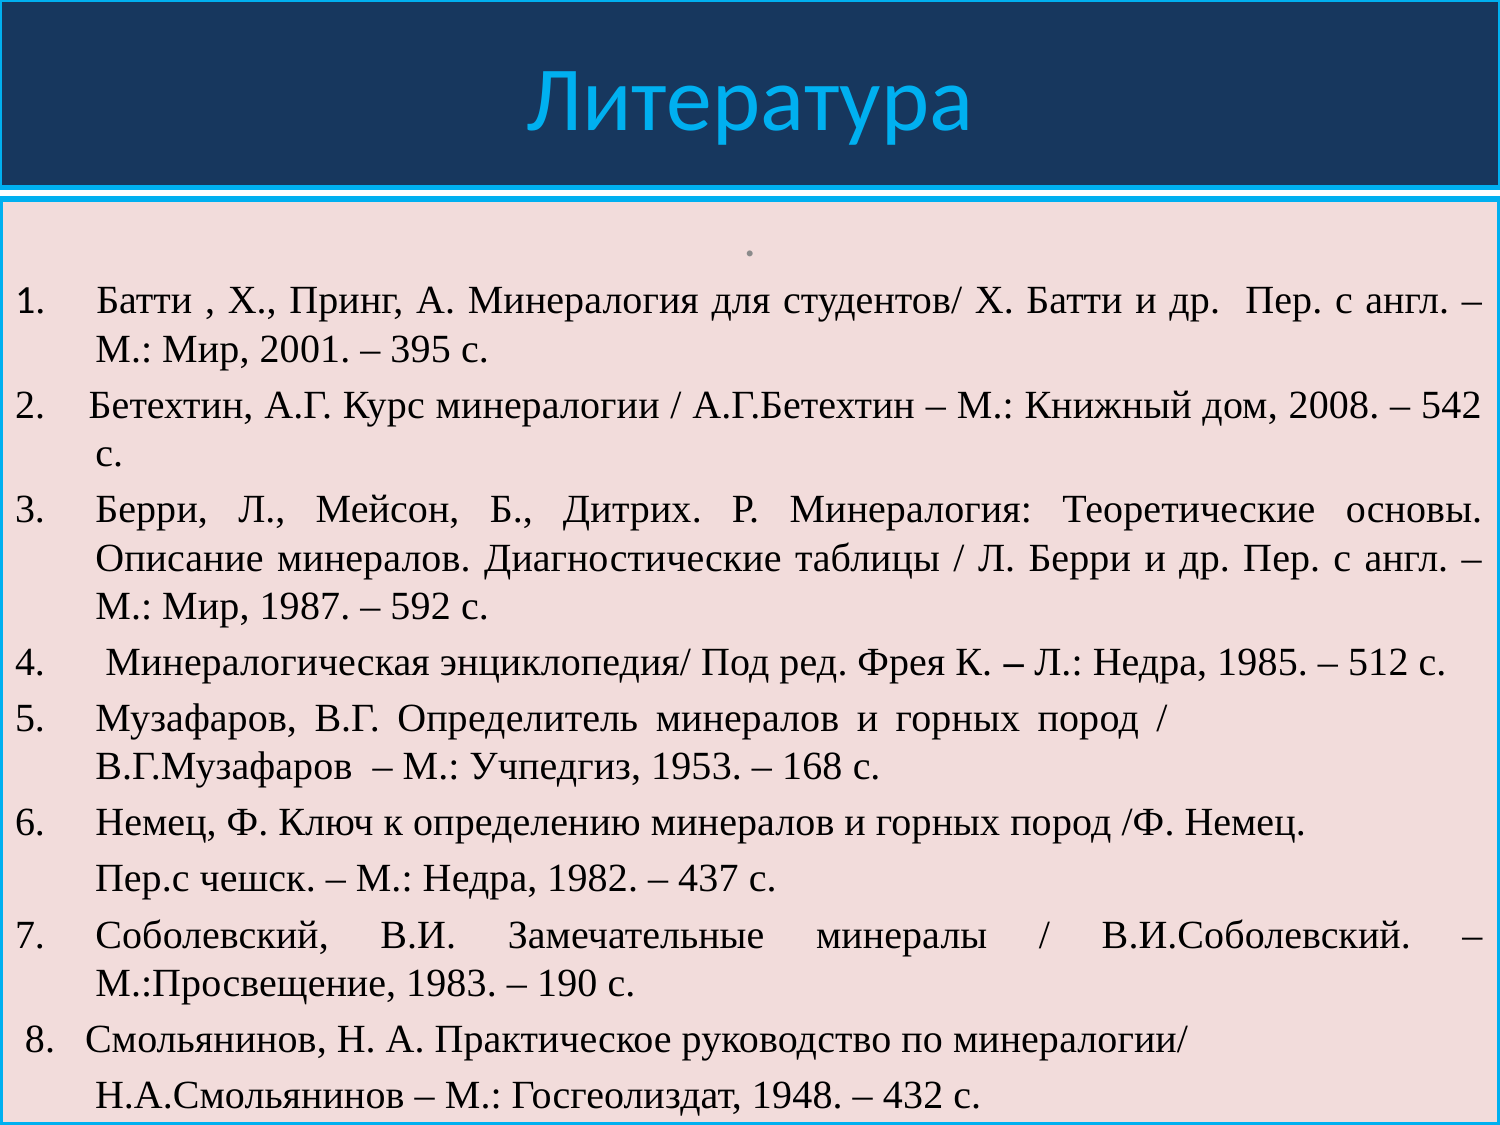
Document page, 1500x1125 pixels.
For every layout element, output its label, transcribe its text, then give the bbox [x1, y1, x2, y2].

subtitle . 1. Батти , Х., Принг, А. Минералогия для студентов/ Х. Батти и др. Пер. с англ. – М.: Мир, 2001. – 395 с. 2. Бетехтин, А.Г. Курс минералогии / А.Г.Бетехтин – М.: Книжный дом, 2008. – 542 с. Берри, Л., Мейсон, Б., Дитрих. Р. Минералогия: Теоретические основы. Описание минералов. Диагностические таблицы / Л. Берри и др. Пер. с англ. – М.: Мир, 1987. – 592 с. Минералогическая энциклопедия/ Под ред. Фрея К. – Л.: Недра, 1985. – 512 с. Музафаров, В.Г. Определитель минералов и горных пород / В.Г.Музафаров – М.: Учпедгиз, 1953. – 168 с. Немец, Ф. Ключ к определению минералов и горных пород /Ф. Немец. Пер.с чешск. – М.: Недра, 1982. – 437 с. Соболевский, В.И. Замечательные минералы / В.И.Соболевский. – М.:Просвещение, 1983. – 190 с. 8. Смольянинов, Н. А. Практическое руководство по минералогии/ Н.А.Смольянинов – М.: Госгеолиздат, 1948. – 432 с. [0, 199, 1500, 1125]
title Литература [0, 0, 1500, 188]
